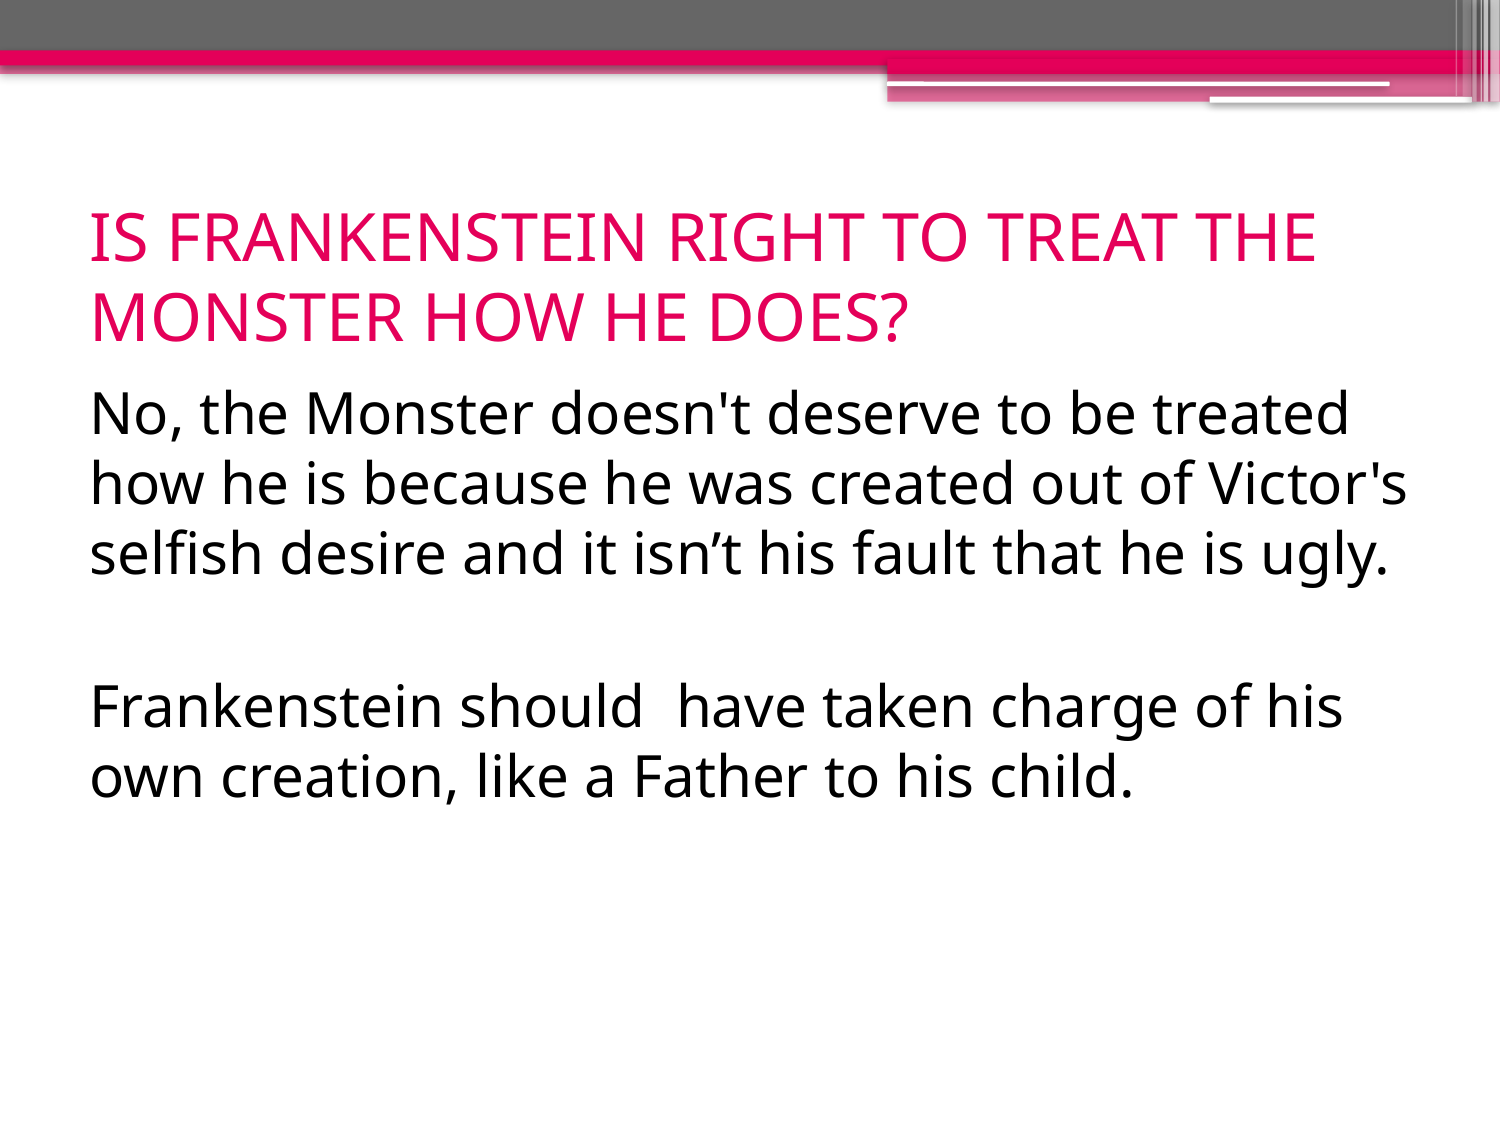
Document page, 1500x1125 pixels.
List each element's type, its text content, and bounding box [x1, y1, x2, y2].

list No, the Monster doesn't deserve to be treated how he is because he was created out of Victor's selfish desire and it isn’t his fault that he is ugly. Frankenstein should have taken charge of his own creation, like a Father to his child. [75, 368, 1425, 1079]
title IS FRANKENSTEIN RIGHT TO TREAT THE MONSTER HOW HE DOES? [75, 187, 1425, 363]
